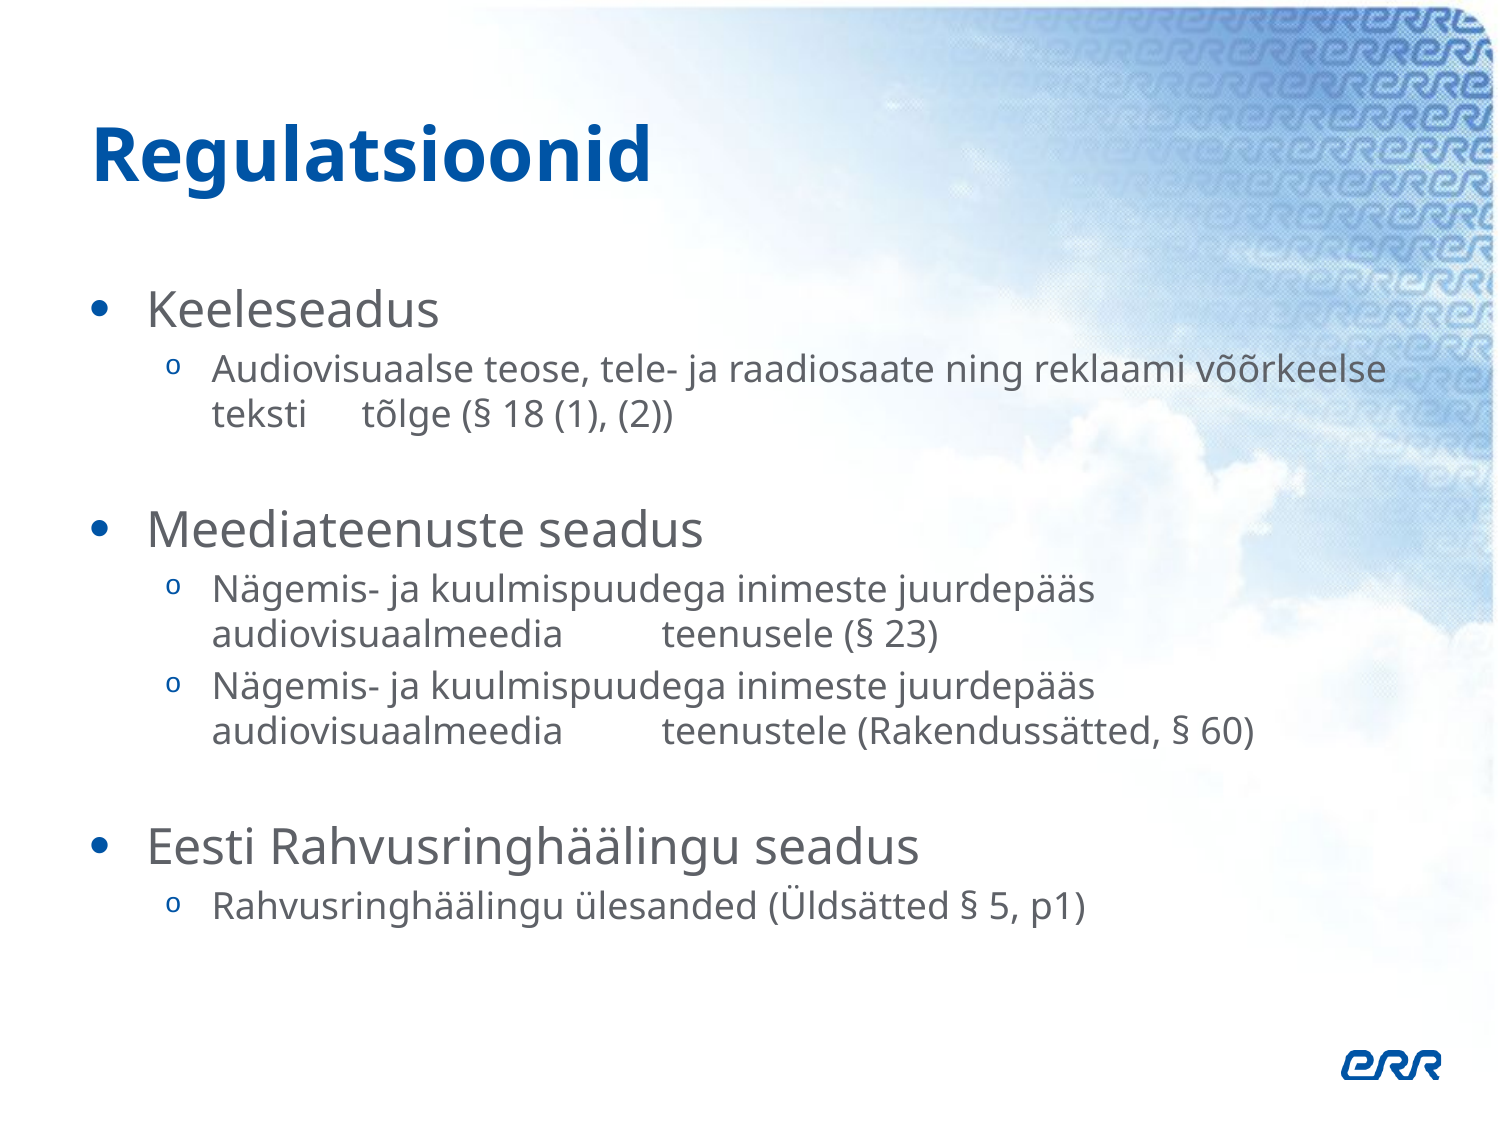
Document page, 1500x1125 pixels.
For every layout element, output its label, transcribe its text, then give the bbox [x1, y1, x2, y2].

picture [0, 0, 1500, 1125]
list Keeleseadus Audiovisuaalse teose, tele- ja raadiosaate ning reklaami võõrkeelse teksti tõlge (§ 18 (1), (2)) Meediateenuste seadus Nägemis- ja kuulmispuudega inimeste juurdepääs audiovisuaalmeedia teenusele (§ 23) Nägemis- ja kuulmispuudega inimeste juurdepääs audiovisuaalmeedia teenustele (Rakendussätted, § 60) Eesti Rahvusringhäälingu seadus Rahvusringhäälingu ülesanded (Üldsätted § 5, p1) [75, 270, 1425, 1013]
title Regulatsioonid [75, 57, 1425, 245]
